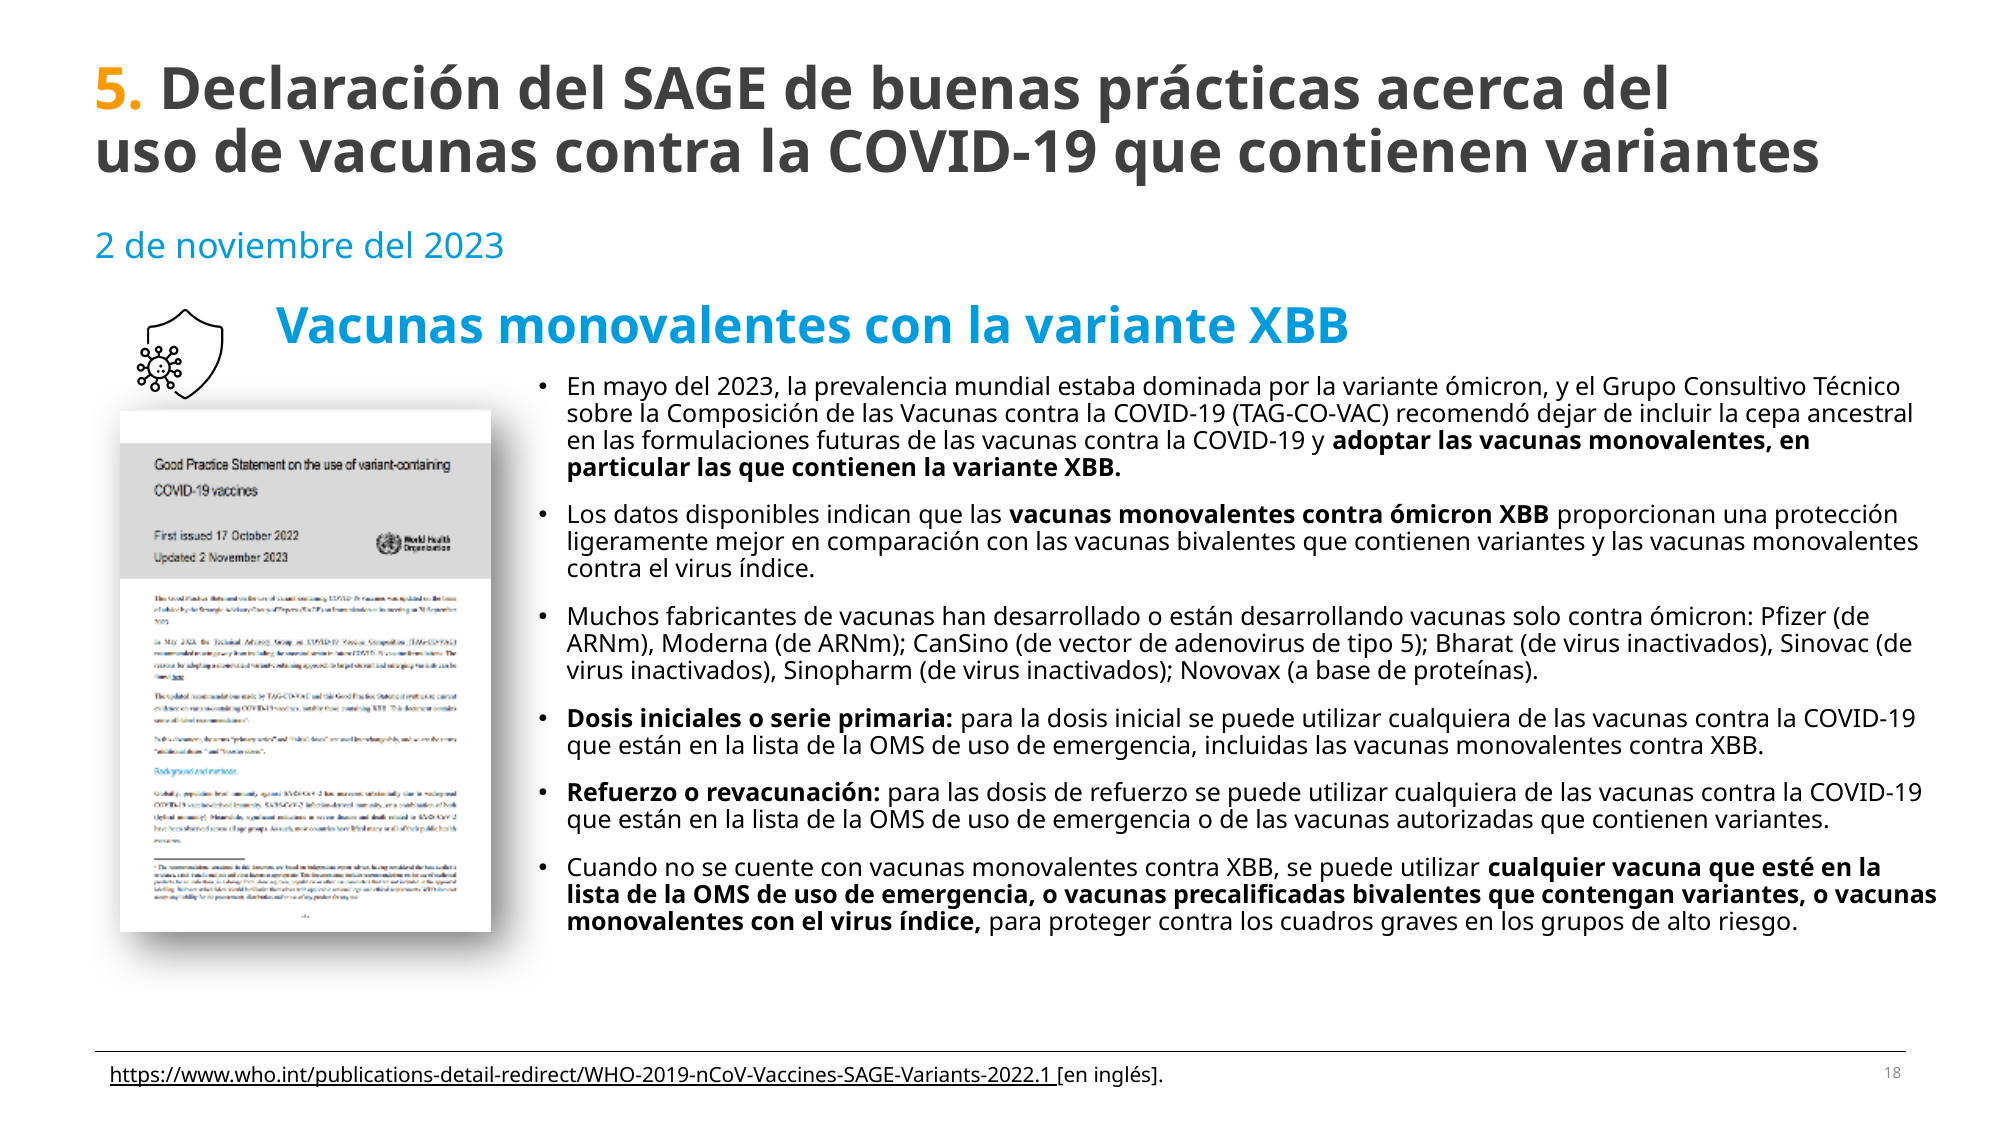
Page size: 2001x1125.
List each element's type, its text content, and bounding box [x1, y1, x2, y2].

text_box Vacunas monovalentes con la variante XBB En mayo del 2023, la prevalencia mundial estaba dominada por la variante ómicron, y el Grupo Consultivo Técnico sobre la Composición de las Vacunas contra la COVID‑19 (TAG-CO-VAC) recomendó dejar de incluir la cepa ancestral en las formulaciones futuras de las vacunas contra la COVID‑19 y adoptar las vacunas monovalentes, en particular las que contienen la variante XBB. Los datos disponibles indican que las vacunas monovalentes contra ómicron XBB proporcionan una protección ligeramente mejor en comparación con las vacunas bivalentes que contienen variantes y las vacunas monovalentes contra el virus índice. Muchos fabricantes de vacunas han desarrollado o están desarrollando vacunas solo contra ómicron: Pfizer (de ARNm), Moderna (de ARNm); CanSino (de vector de adenovirus de tipo 5); Bharat (de virus inactivados), Sinovac (de virus inactivados), Sinopharm (de virus inactivados); Novovax (a base de proteínas). Dosis iniciales o serie primaria: para la dosis inicial se puede utilizar cualquiera de las vacunas contra la COVID‑19 que están en la lista de la OMS de uso de emergencia, incluidas las vacunas monovalentes contra XBB. Refuerzo o revacunación: para las dosis de refuerzo se puede utilizar cualquiera de las vacunas contra la COVID‑19 que están en la lista de la OMS de uso de emergencia o de las vacunas autorizadas que contienen variantes. Cuando no se cuente con vacunas monovalentes contra XBB, se puede utilizar cualquier vacuna que esté en la lista de la OMS de uso de emergencia, o vacunas precalificadas bivalentes que contengan variantes, o vacunas monovalentes con el virus índice, para proteger contra los cuadros graves en los grupos de alto riesgo. [110, 297, 1957, 755]
text_box https://www.who.int/publications-detail-redirect/WHO-2019-nCoV-Vaccines-SAGE-Variants-2022.1 [en inglés]. [94, 1054, 1531, 1098]
picture [120, 409, 491, 932]
title 5. Declaración del SAGE de buenas prácticas acerca del uso de vacunas contra la COVID‑19 que contienen variantes [94, 59, 1932, 192]
picture [131, 299, 239, 407]
list 2 de noviembre del 2023 [94, 223, 929, 267]
slide_number 18 [1754, 1063, 1902, 1082]
